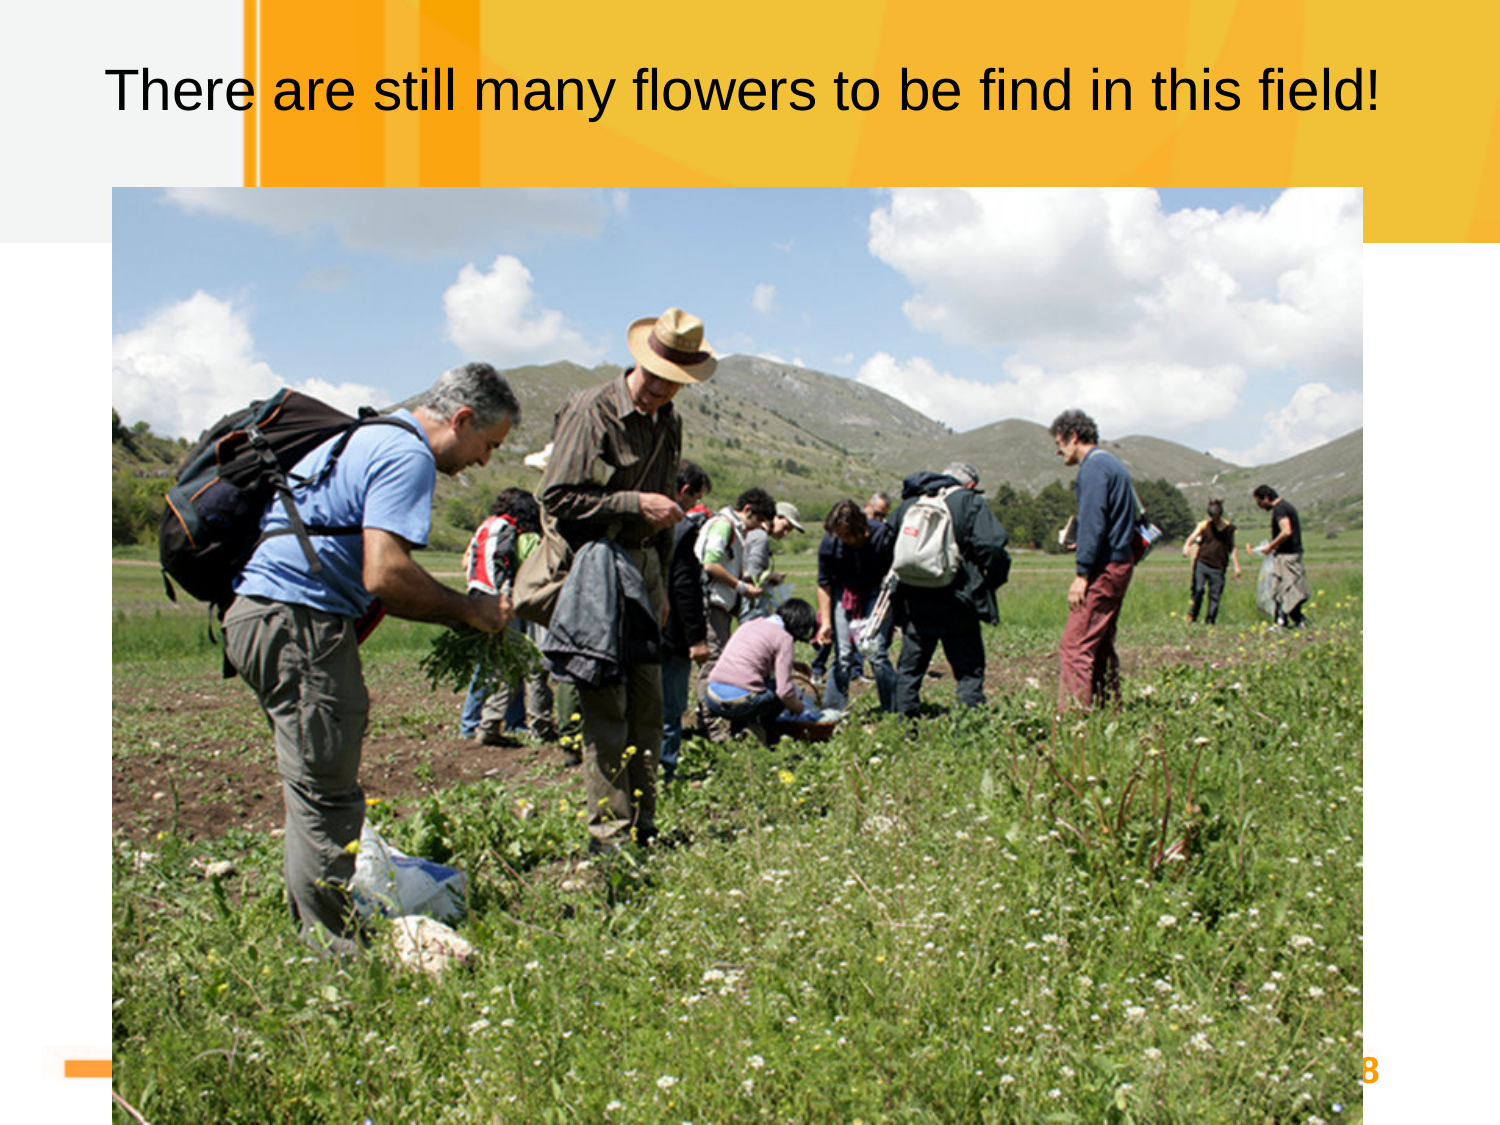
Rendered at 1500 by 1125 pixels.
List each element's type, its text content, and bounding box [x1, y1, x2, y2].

title There are still many flowers to be find in this field! [29, 45, 1459, 173]
picture [0, 0, 1500, 1125]
